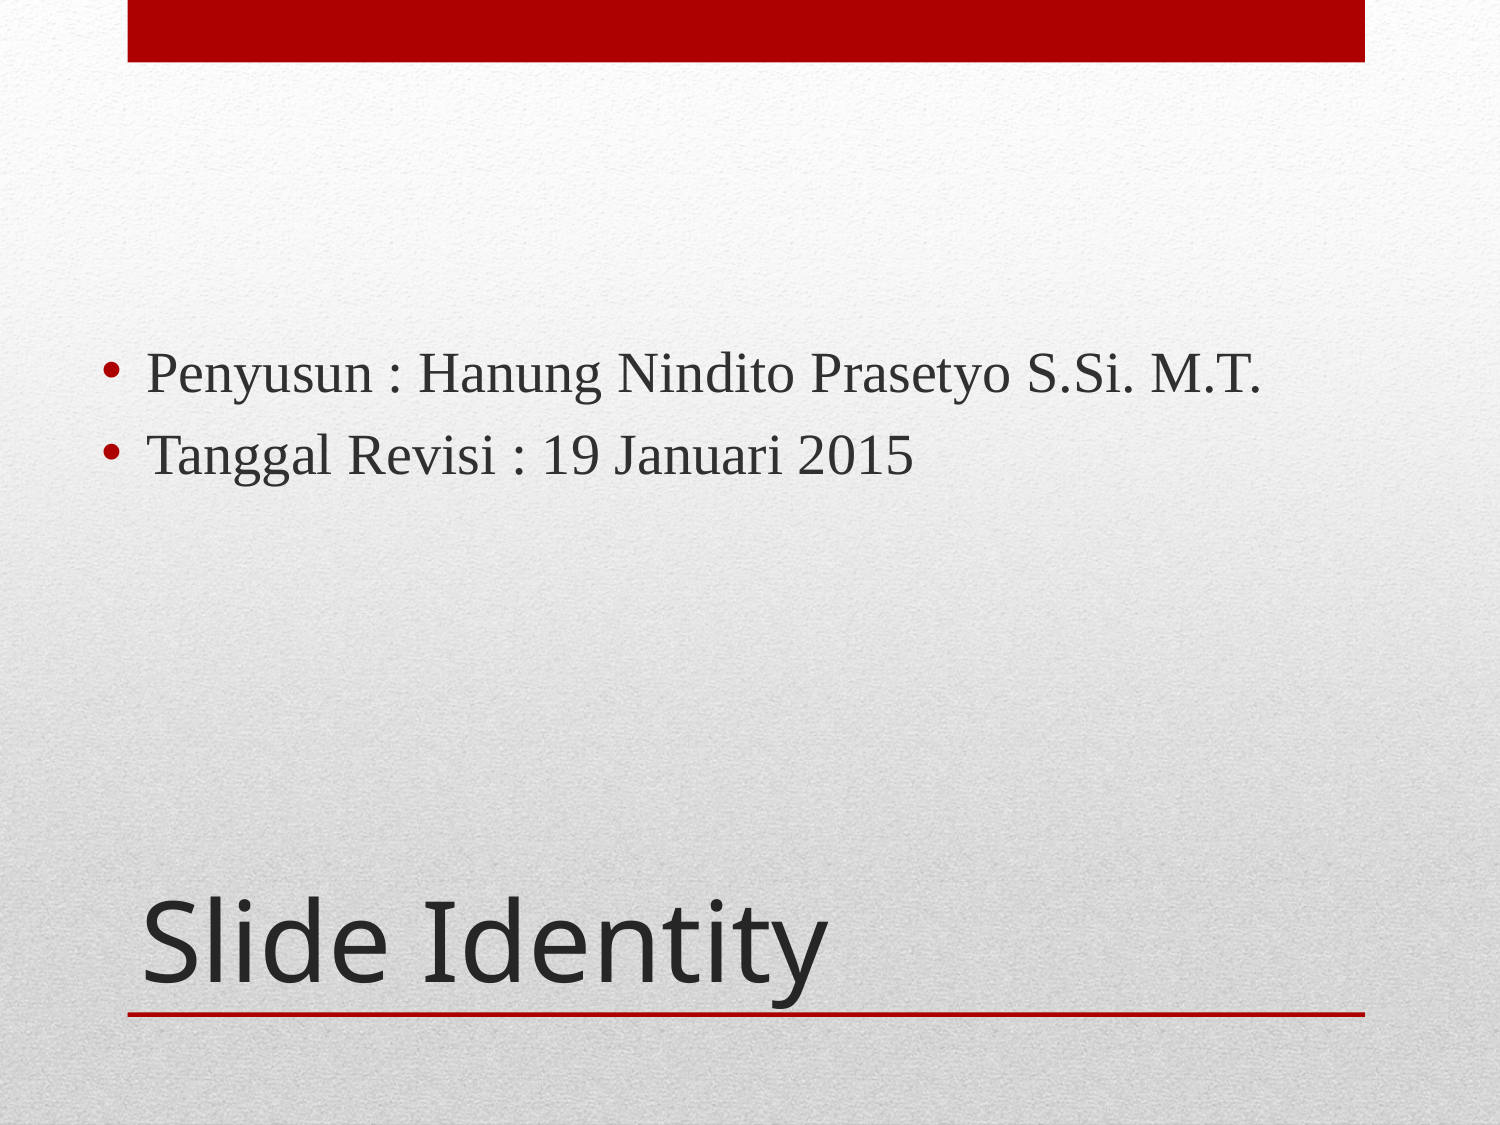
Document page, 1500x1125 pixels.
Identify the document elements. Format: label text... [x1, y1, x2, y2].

title Slide Identity [125, 758, 1238, 1013]
list Penyusun : Hanung Nindito Prasetyo S.Si. M.T. Tanggal Revisi : 19 Januari 2015 [86, 121, 1295, 758]
